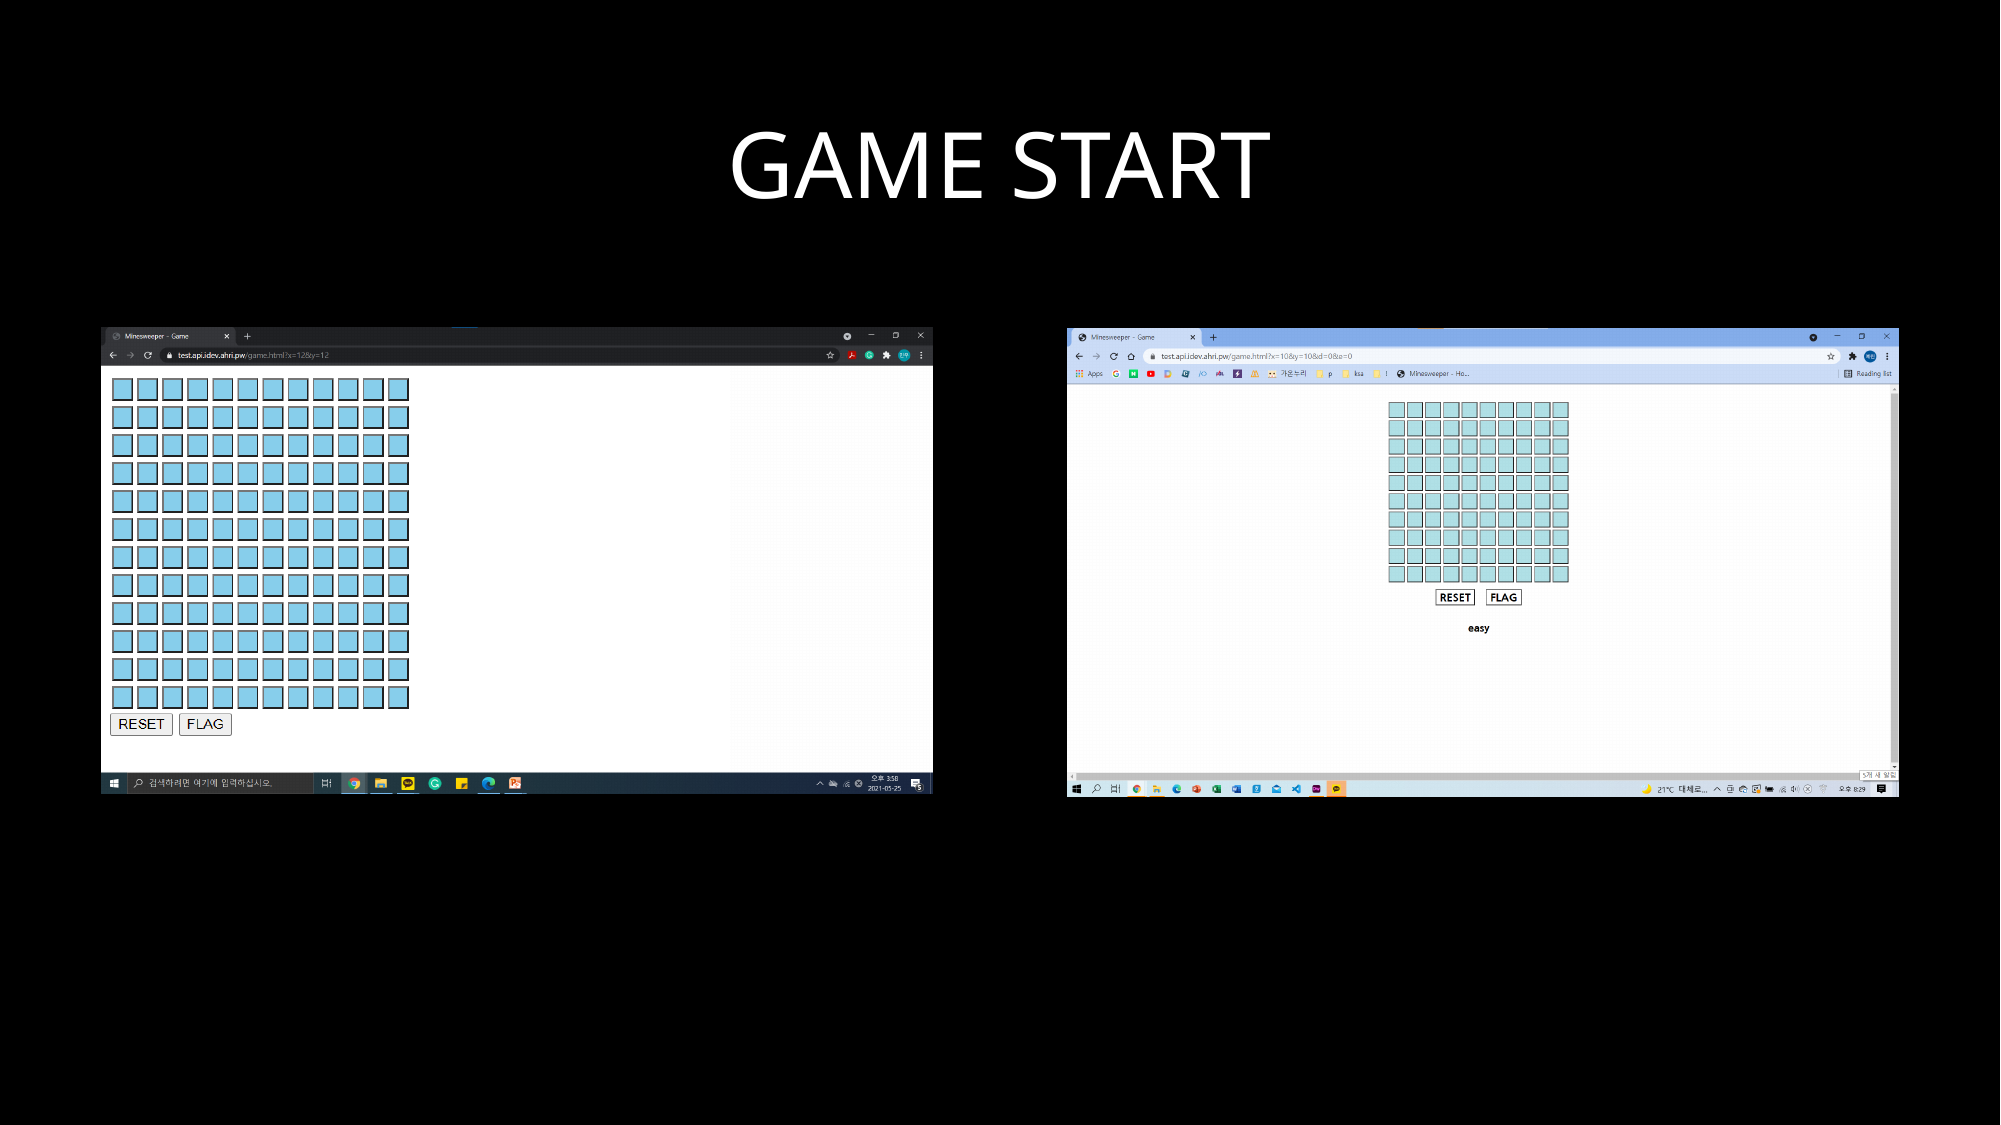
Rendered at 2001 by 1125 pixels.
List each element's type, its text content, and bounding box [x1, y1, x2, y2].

picture [101, 327, 933, 794]
title GAME START [137, 59, 1863, 278]
picture [1066, 328, 1899, 797]
